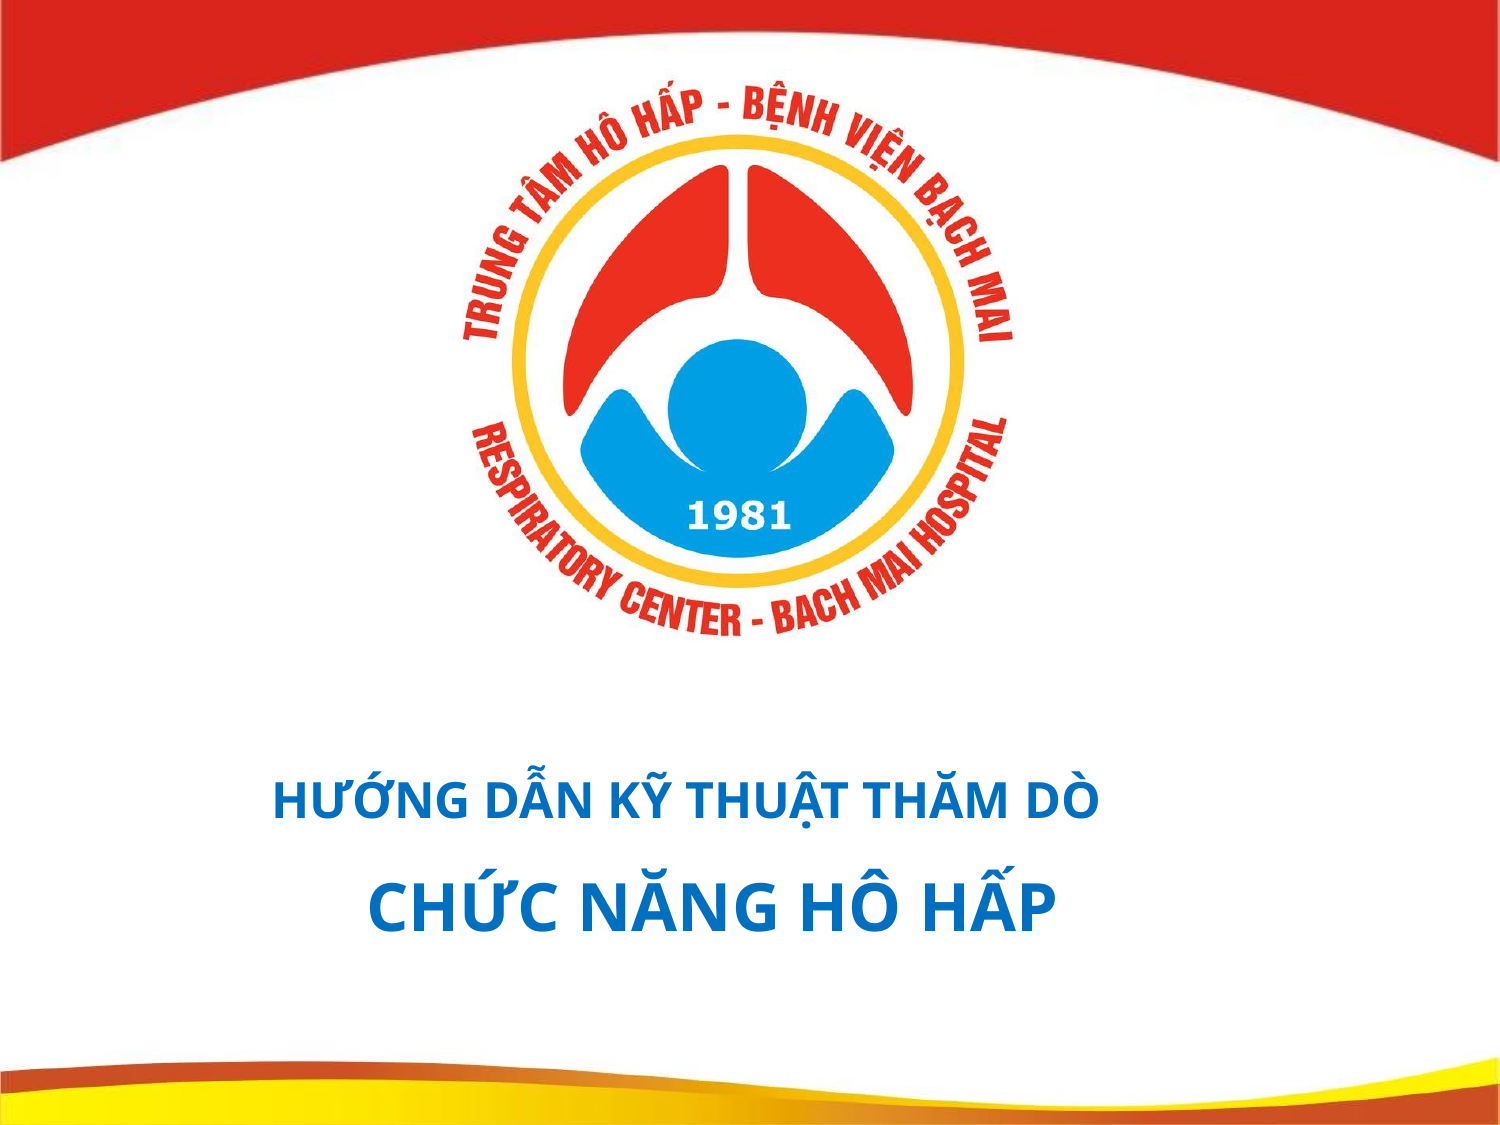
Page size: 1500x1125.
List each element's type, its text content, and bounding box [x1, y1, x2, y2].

text_box HƯỚNG DẪN KỸ THUẬT THĂM DÒ CHỨC NĂNG HÔ HẤP [269, 739, 1206, 945]
picture [0, 0, 1500, 650]
picture [0, 1044, 1500, 1125]
